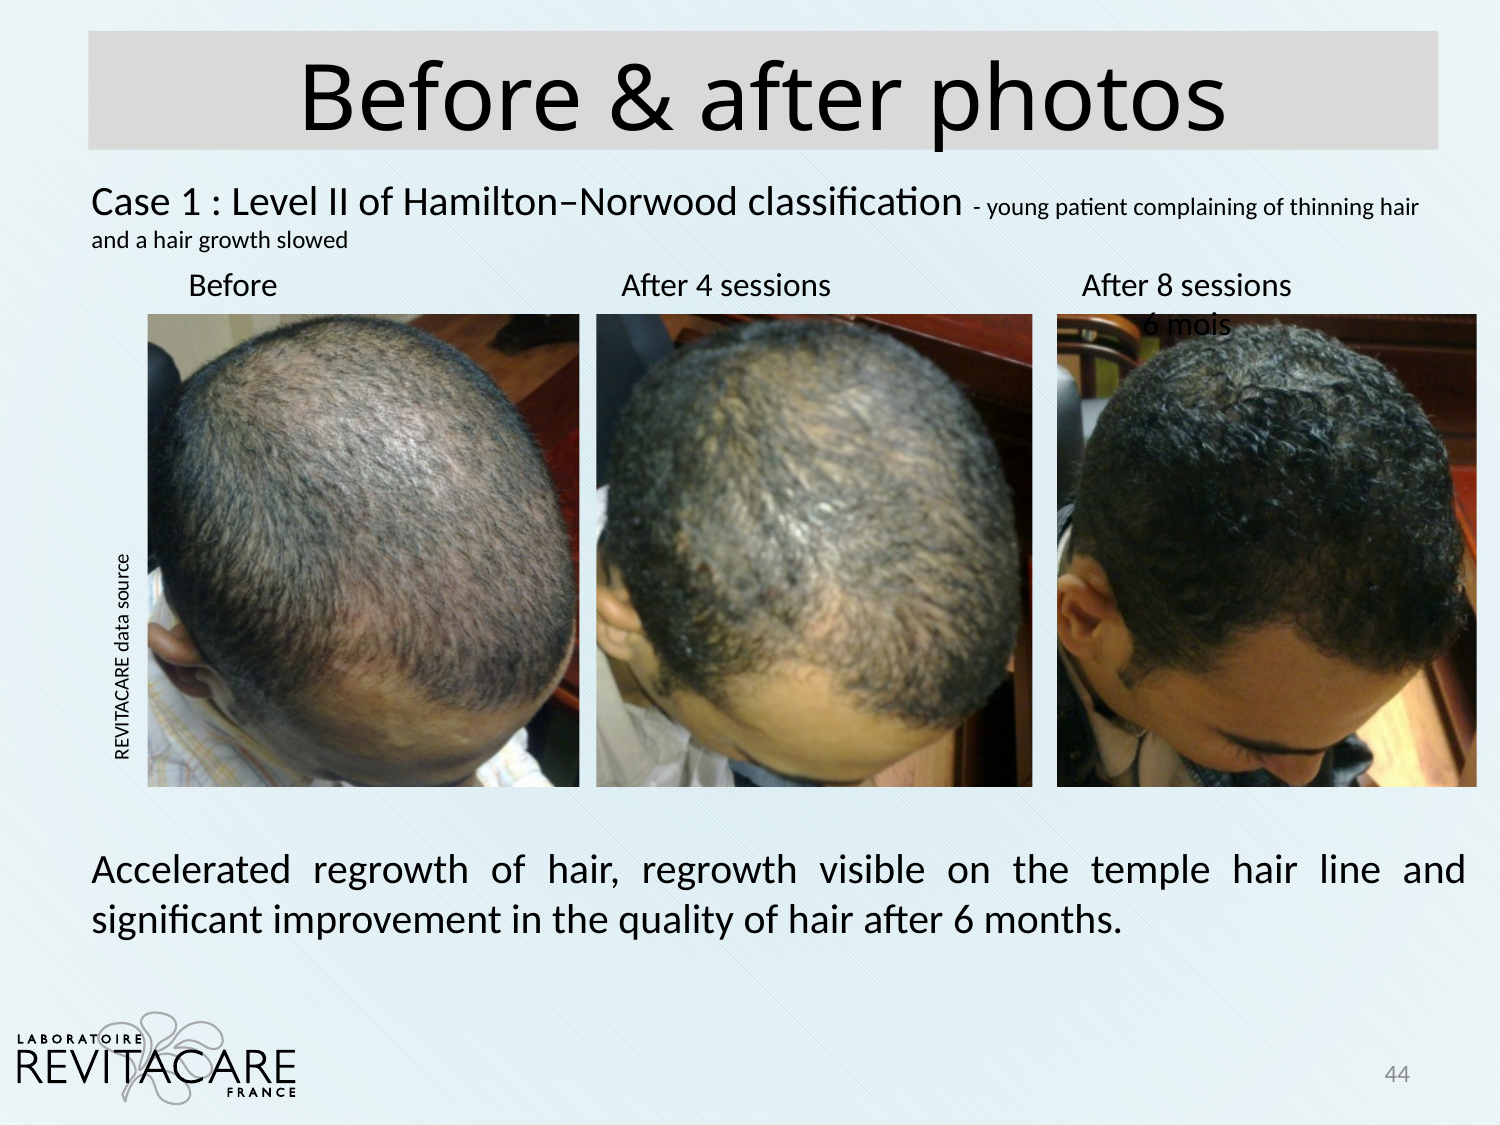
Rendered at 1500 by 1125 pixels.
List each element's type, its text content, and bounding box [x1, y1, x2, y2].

text_box After 4 sessions [596, 255, 857, 310]
text_box Before & after photos [88, 30, 1439, 150]
slide_number 44 [1074, 1042, 1425, 1103]
text_box After 8 sessions 6 mois [1057, 255, 1317, 312]
text_box Before [147, 261, 319, 310]
text_box Accelerated regrowth of hair, regrowth visible on the temple hair line and significant improvement in the quality of hair after 6 months. [76, 834, 1483, 949]
text_box Case 1 : Level II of Hamilton–Norwood classification - young patient complaining of thinning hair and a hair growth slowed [76, 166, 1436, 261]
picture [147, 314, 580, 788]
picture [596, 314, 1033, 788]
text_box REVITACARE data source [100, 527, 141, 787]
picture [1056, 314, 1477, 788]
picture [17, 1011, 296, 1106]
